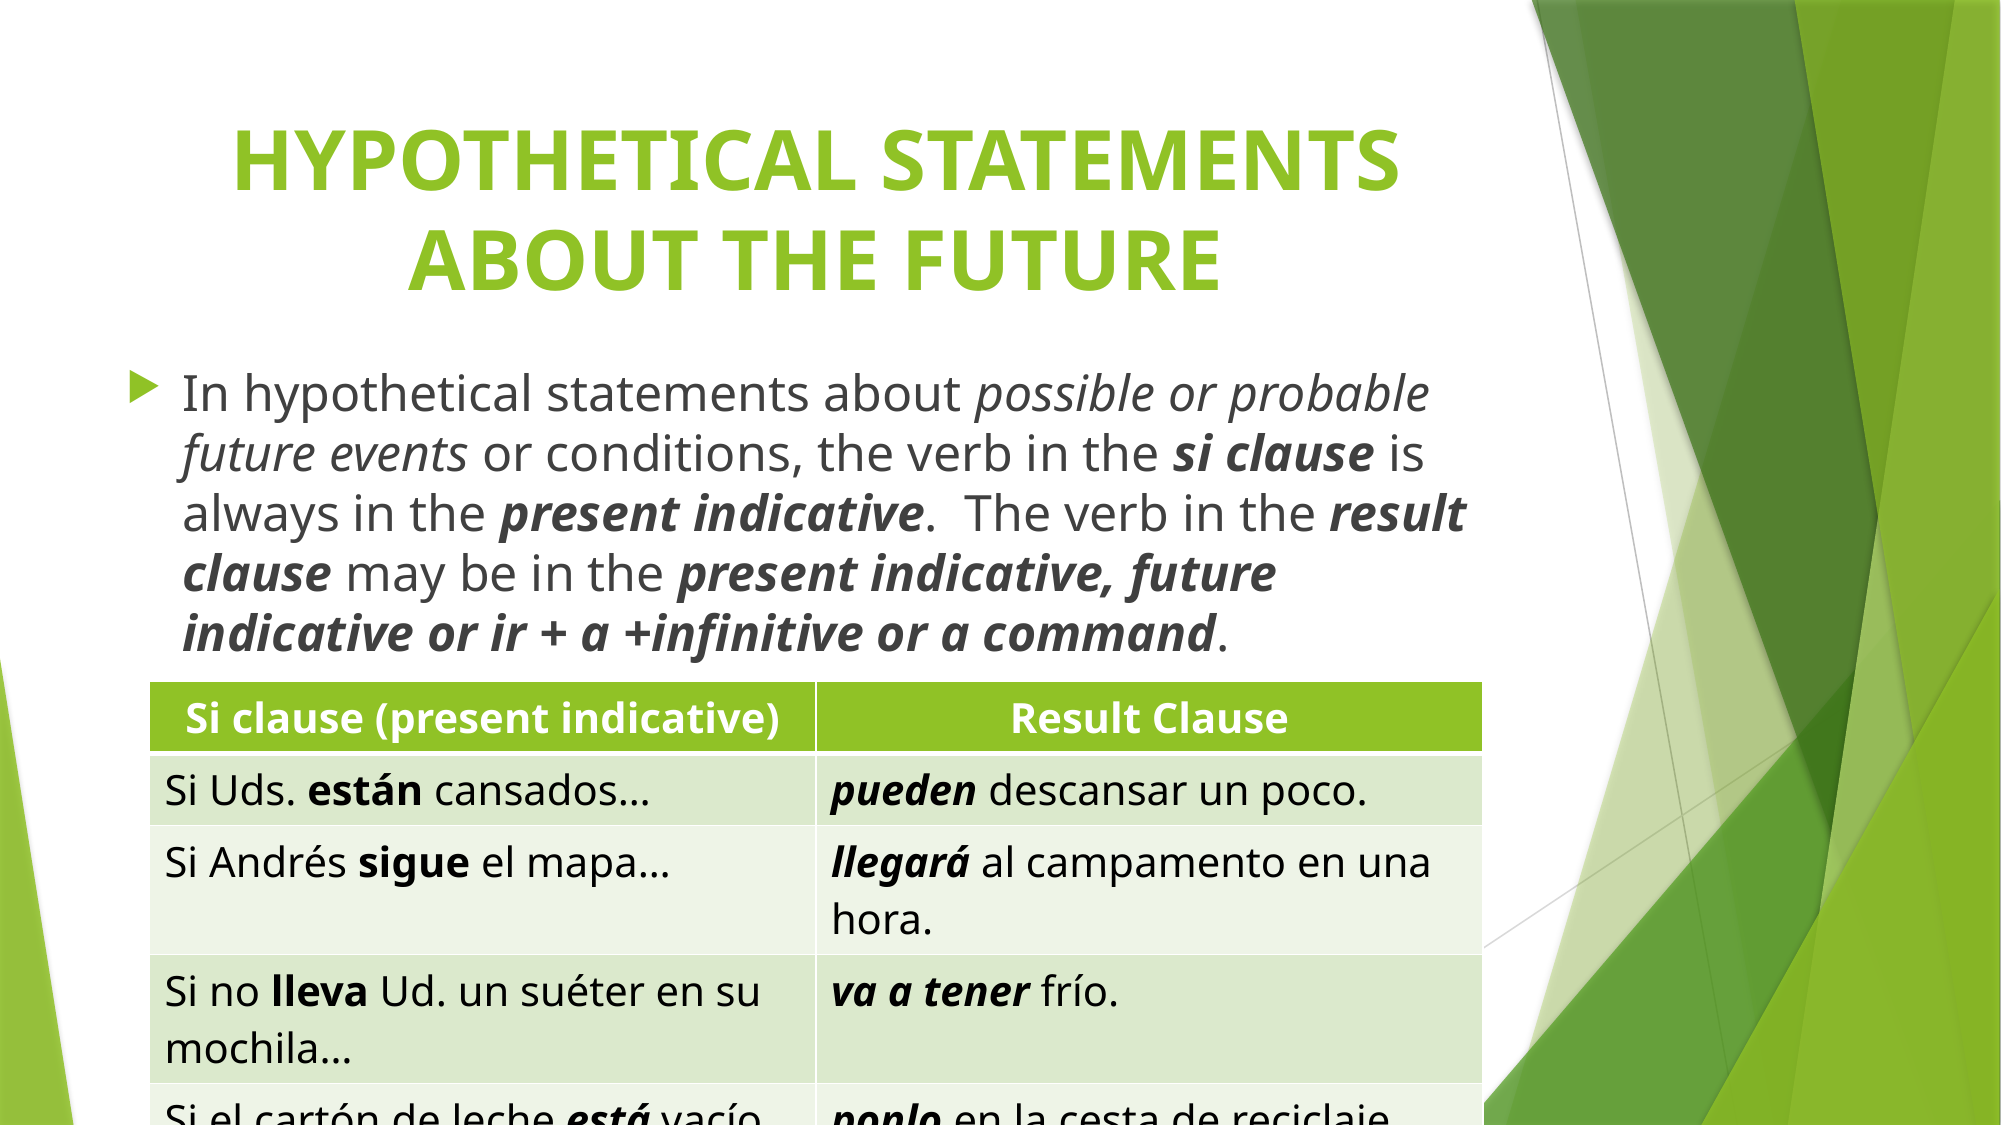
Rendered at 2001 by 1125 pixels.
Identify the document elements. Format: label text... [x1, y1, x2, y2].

table_cell Si no lleva Ud. un suéter en su mochila… [150, 955, 815, 1083]
table_cell ponlo en la cesta de reciclaje. [817, 1084, 1482, 1125]
table_cell llegará al campamento en una hora. [817, 826, 1482, 954]
table_header Result Clause [817, 682, 1482, 751]
title HYPOTHETICAL STATEMENTS ABOUT THE FUTURE [111, 99, 1522, 317]
table_header Si clause (present indicative) [150, 682, 815, 751]
list In hypothetical statements about possible or probable future events or conditions, the verb in the si clause is always in the present indicative. The verb in the result clause may be in the present indicative, future indicative or ir + a +infinitive or a command. [111, 354, 1522, 992]
table_cell pueden descansar un poco. [817, 756, 1482, 825]
table_cell va a tener frío. [817, 955, 1482, 1083]
table_cell Si Andrés sigue el mapa… [150, 826, 815, 954]
table_cell Si el cartón de leche está vacío… [150, 1084, 815, 1125]
table_cell Si Uds. están cansados… [150, 756, 815, 825]
